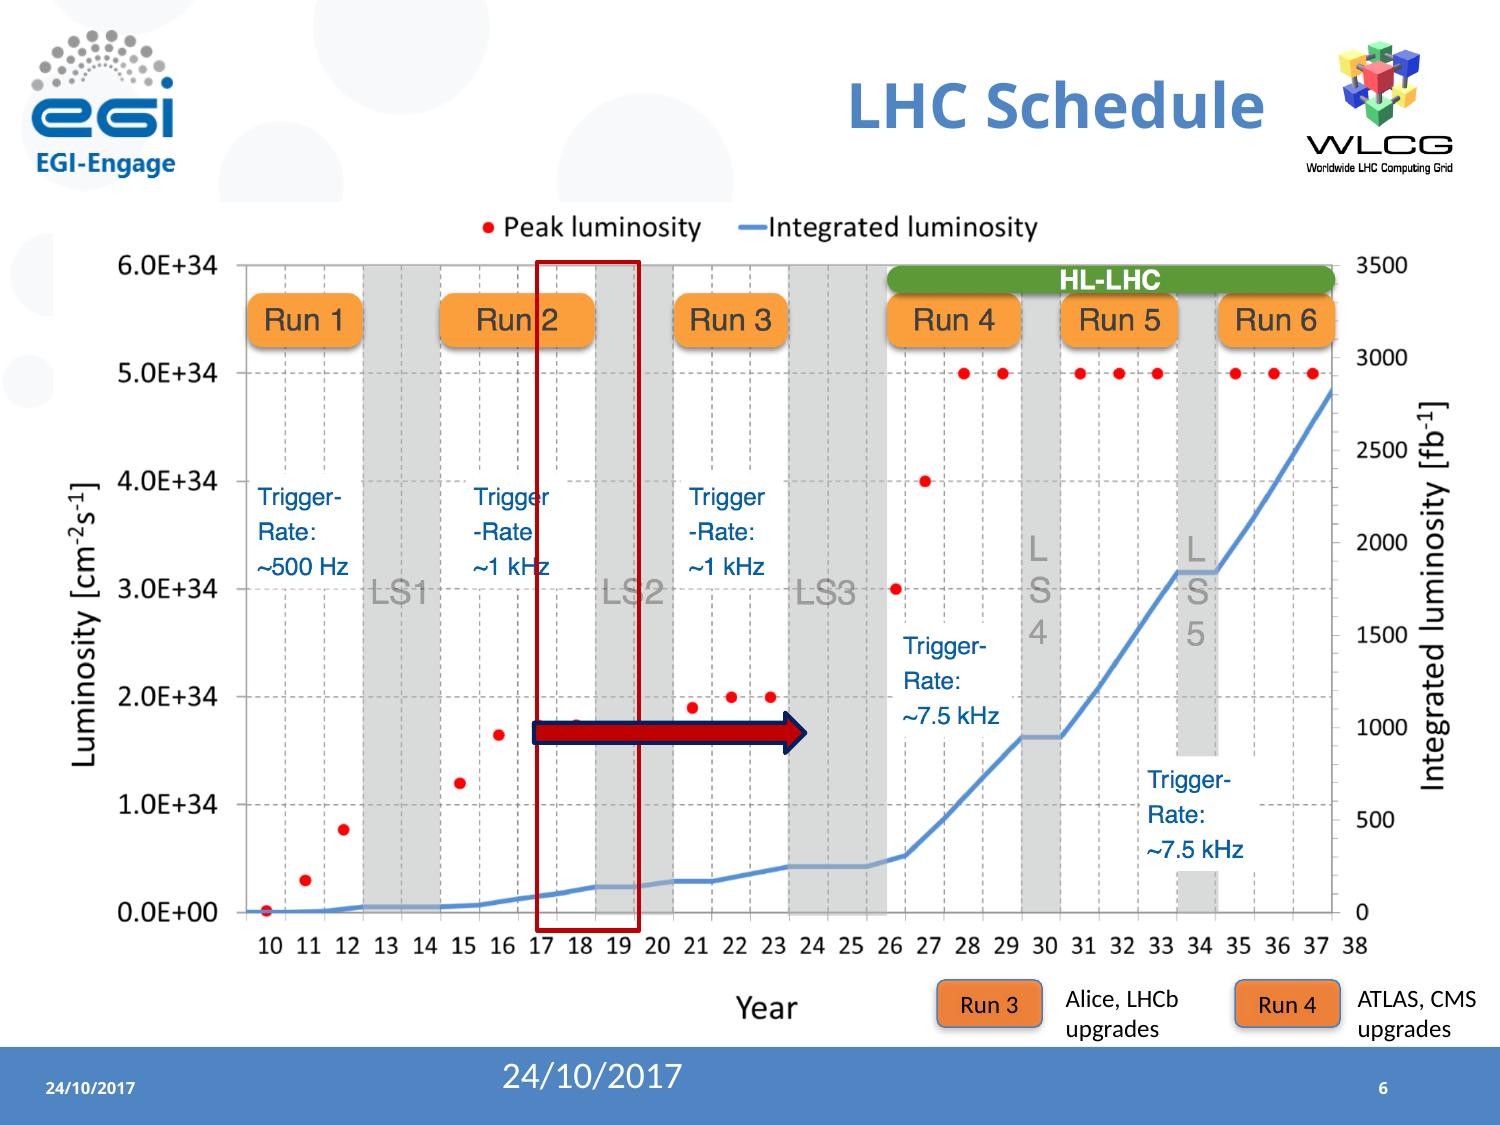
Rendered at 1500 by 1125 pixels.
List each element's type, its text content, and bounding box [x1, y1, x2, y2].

picture [1273, 23, 1483, 194]
text_box Alice, LHCb upgrades [1050, 1041, 1229, 1050]
title LHC Schedule [194, 33, 1282, 173]
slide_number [487, 1043, 838, 1104]
picture [3, 0, 1469, 1033]
text_box ATLAS, CMS upgrades [1342, 975, 1500, 1050]
